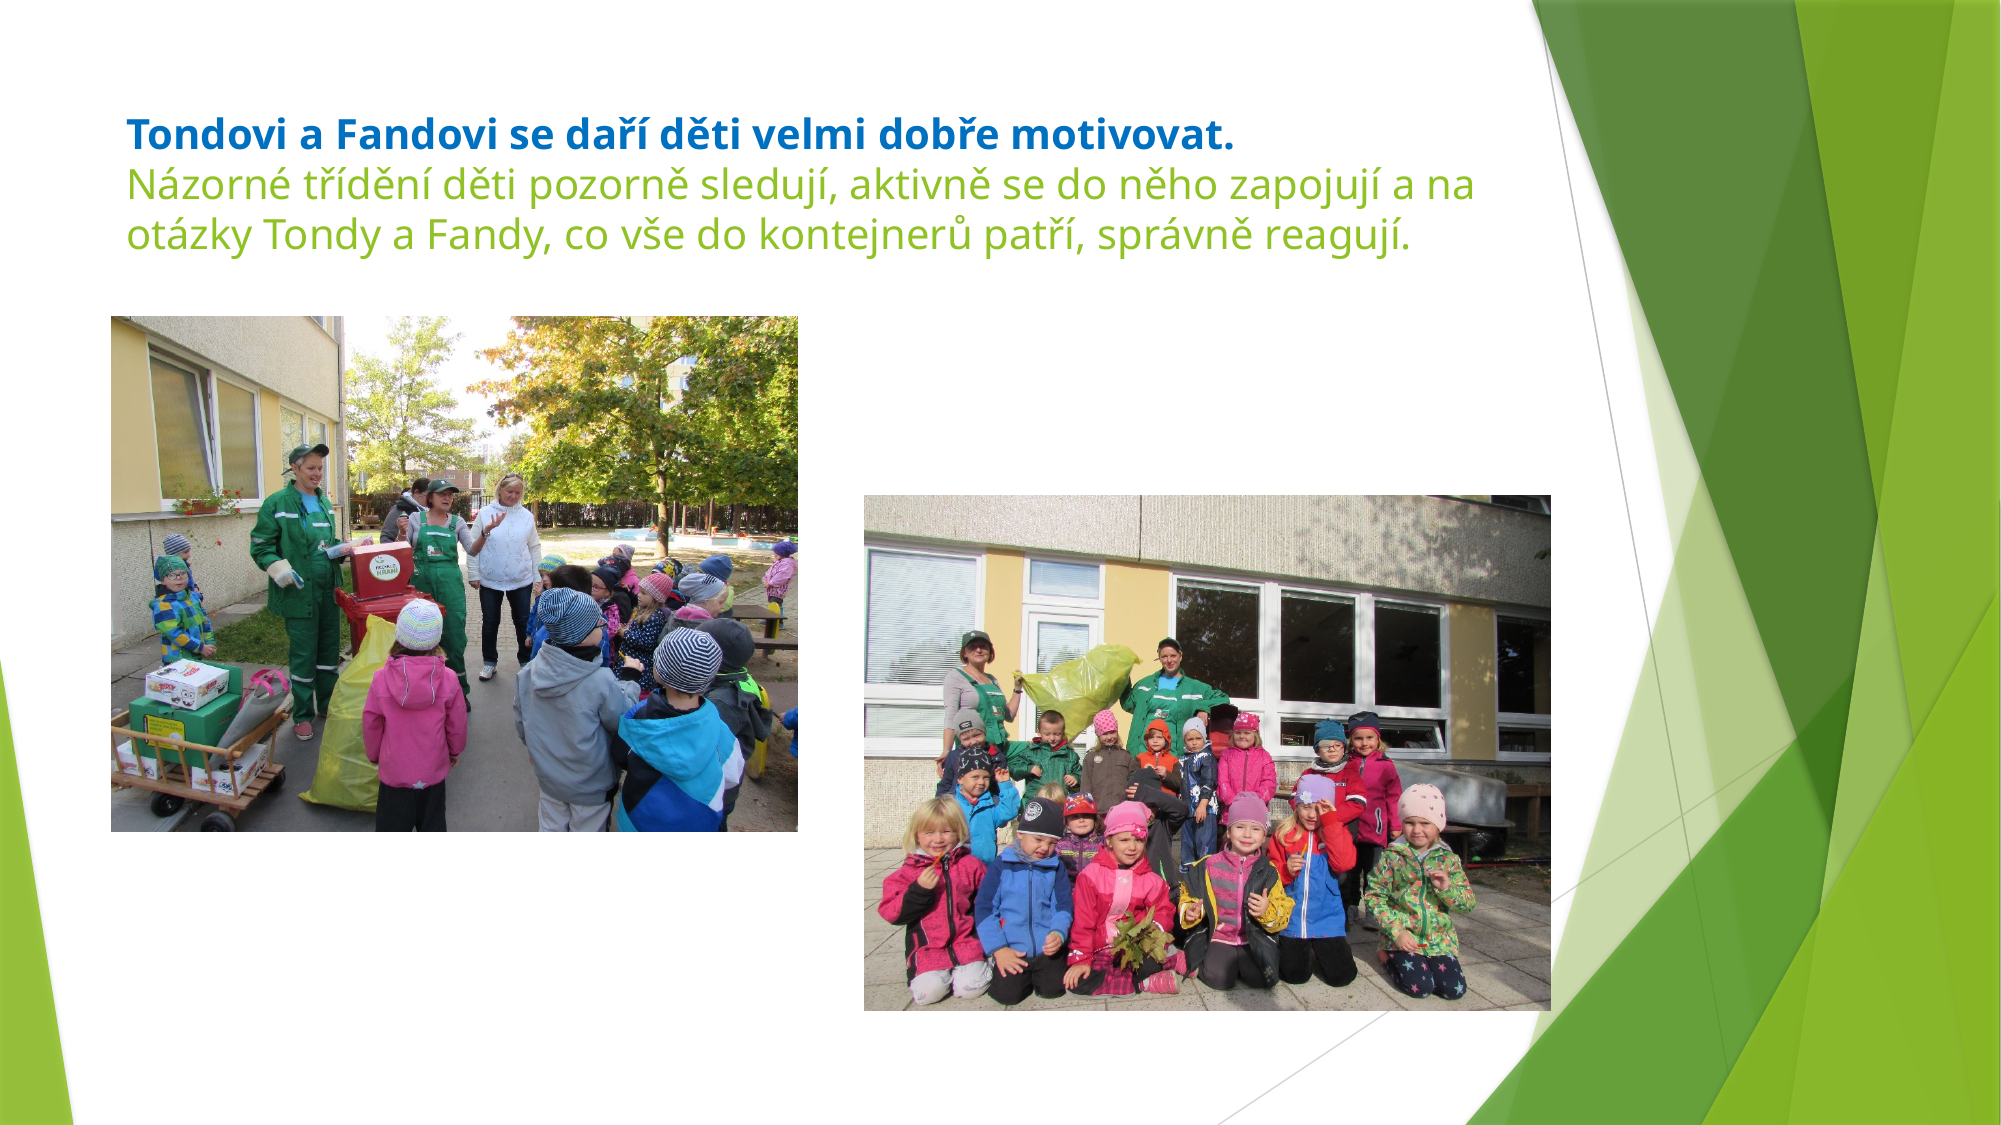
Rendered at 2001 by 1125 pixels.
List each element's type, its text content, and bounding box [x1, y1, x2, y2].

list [110, 316, 798, 833]
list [863, 495, 1552, 1011]
title Tondovi a Fandovi se daří děti velmi dobře motivovat. Názorné třídění děti pozorně sledují, aktivně se do něho zapojují a na otázky Tondy a Fandy, co vše do kontejnerů patří, správně reagují. [111, 99, 1522, 317]
